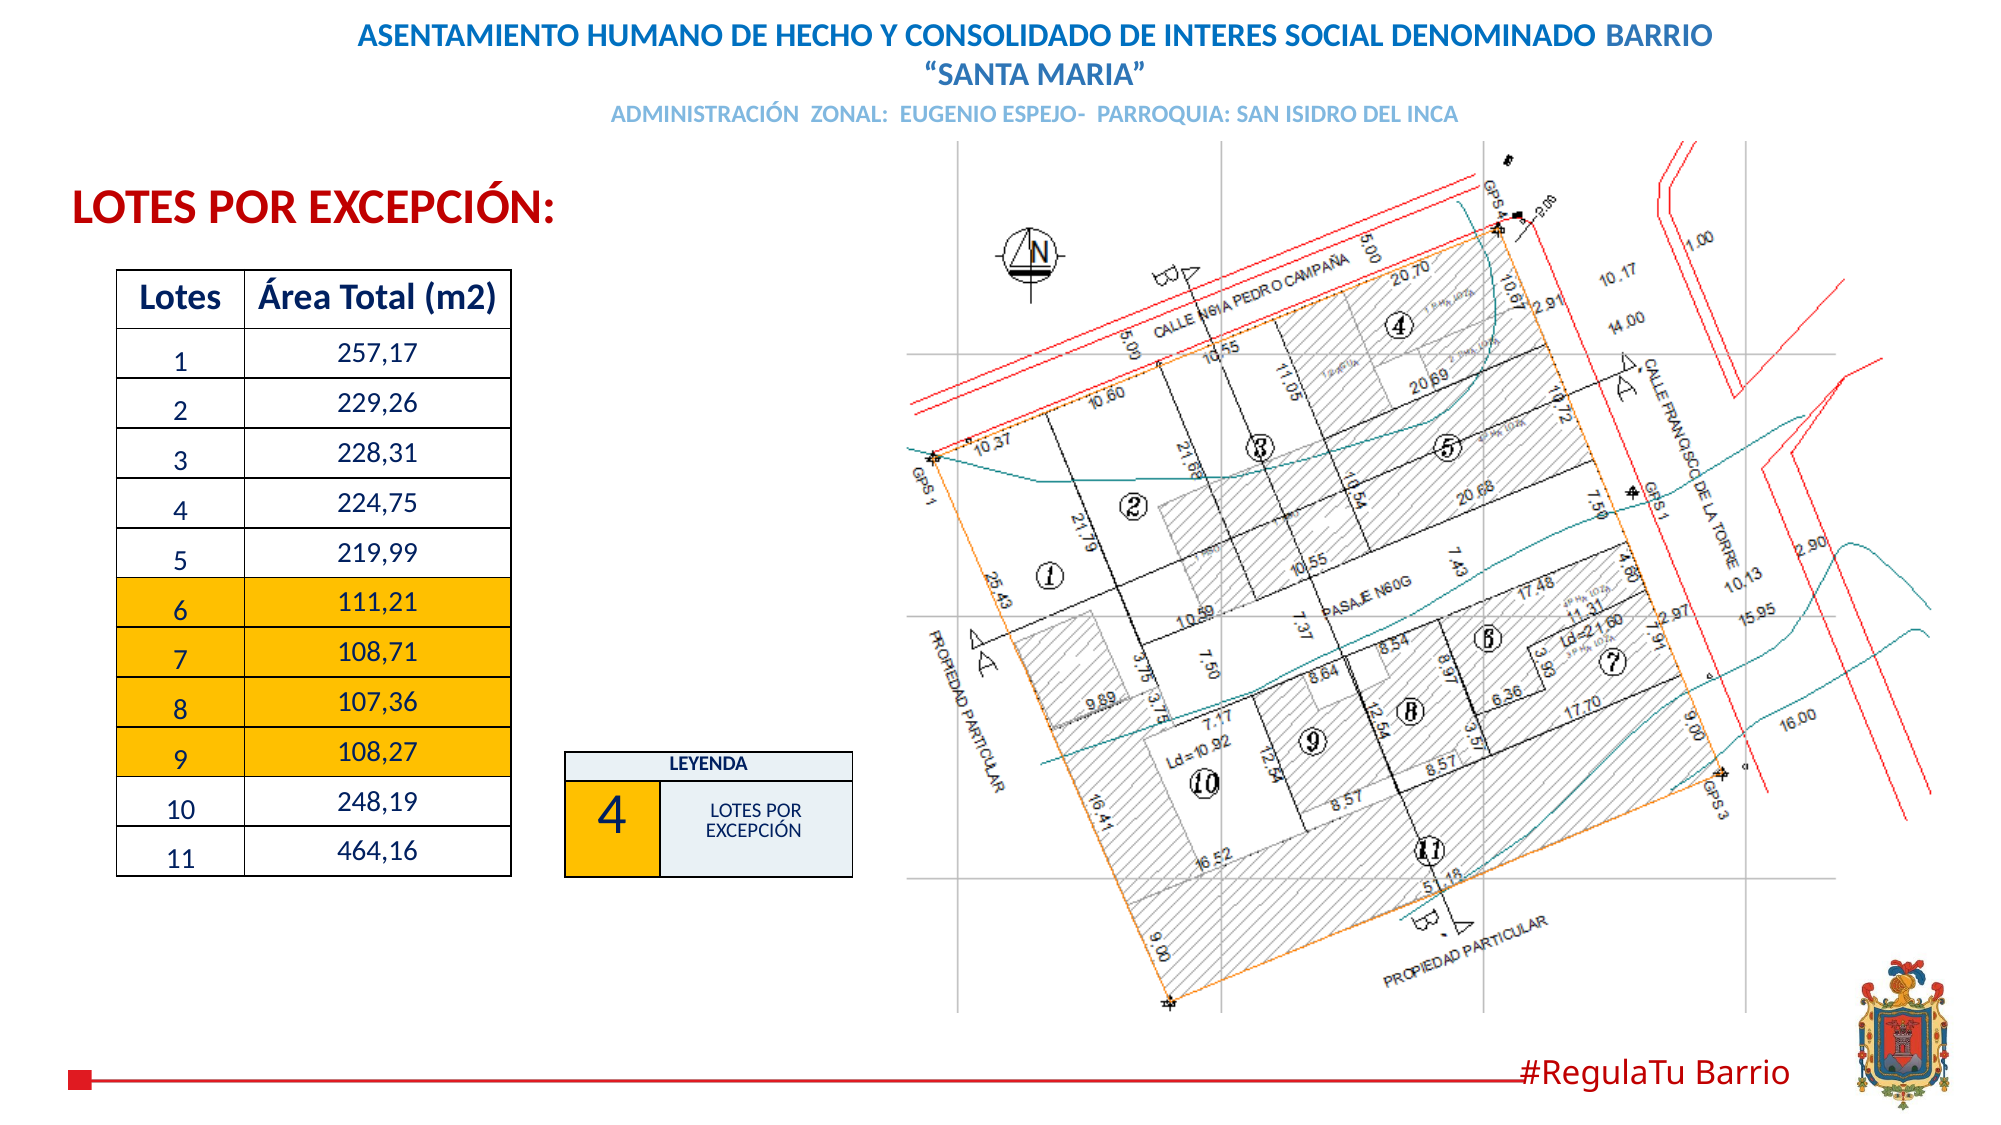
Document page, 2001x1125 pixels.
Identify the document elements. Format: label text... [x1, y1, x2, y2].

table_cell 1 [117, 329, 244, 377]
table_cell 8 [117, 678, 244, 726]
table_header Lotes [117, 271, 244, 328]
table_cell 5 [117, 529, 244, 577]
table_cell 219,99 [245, 529, 510, 577]
table_header LEYENDA [566, 753, 852, 780]
table_cell 9 [117, 728, 244, 776]
table_cell 248,19 [245, 777, 510, 825]
table_cell 257,17 [245, 329, 510, 377]
picture [906, 141, 1957, 947]
table_cell 107,36 [245, 678, 510, 726]
table_cell 11 [117, 827, 244, 875]
table_cell 229,26 [245, 379, 510, 427]
table_cell 224,75 [245, 479, 510, 527]
text_box ADMINISTRACIÓN ZONAL: EUGENIO ESPEJO- PARROQUIA: SAN ISIDRO DEL INCA [585, 89, 1486, 135]
table_cell 7 [117, 628, 244, 676]
table_cell 111,21 [245, 578, 510, 626]
table_cell 3 [117, 429, 244, 477]
table_cell 4 [566, 782, 659, 876]
table_cell 464,16 [245, 827, 510, 875]
table_cell 108,71 [245, 628, 510, 676]
text_box LOTES POR EXCEPCIÓN: [57, 166, 853, 241]
table_cell 10 [117, 777, 244, 825]
table_header Área Total (m2) [245, 271, 510, 328]
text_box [67, 947, 1978, 1125]
table_cell 228,31 [245, 429, 510, 477]
text_box ASENTAMIENTO HUMANO DE HECHO Y CONSOLIDADO DE INTERES SOCIAL DENOMINADO BARRIO “SANTA MARIA” [313, 5, 1757, 100]
table_cell 4 [117, 479, 244, 527]
table_cell 2 [117, 379, 244, 427]
table_cell 108,27 [245, 728, 510, 776]
table_cell 6 [117, 578, 244, 626]
table_cell LOTES POR EXCEPCIÓN [661, 782, 852, 876]
